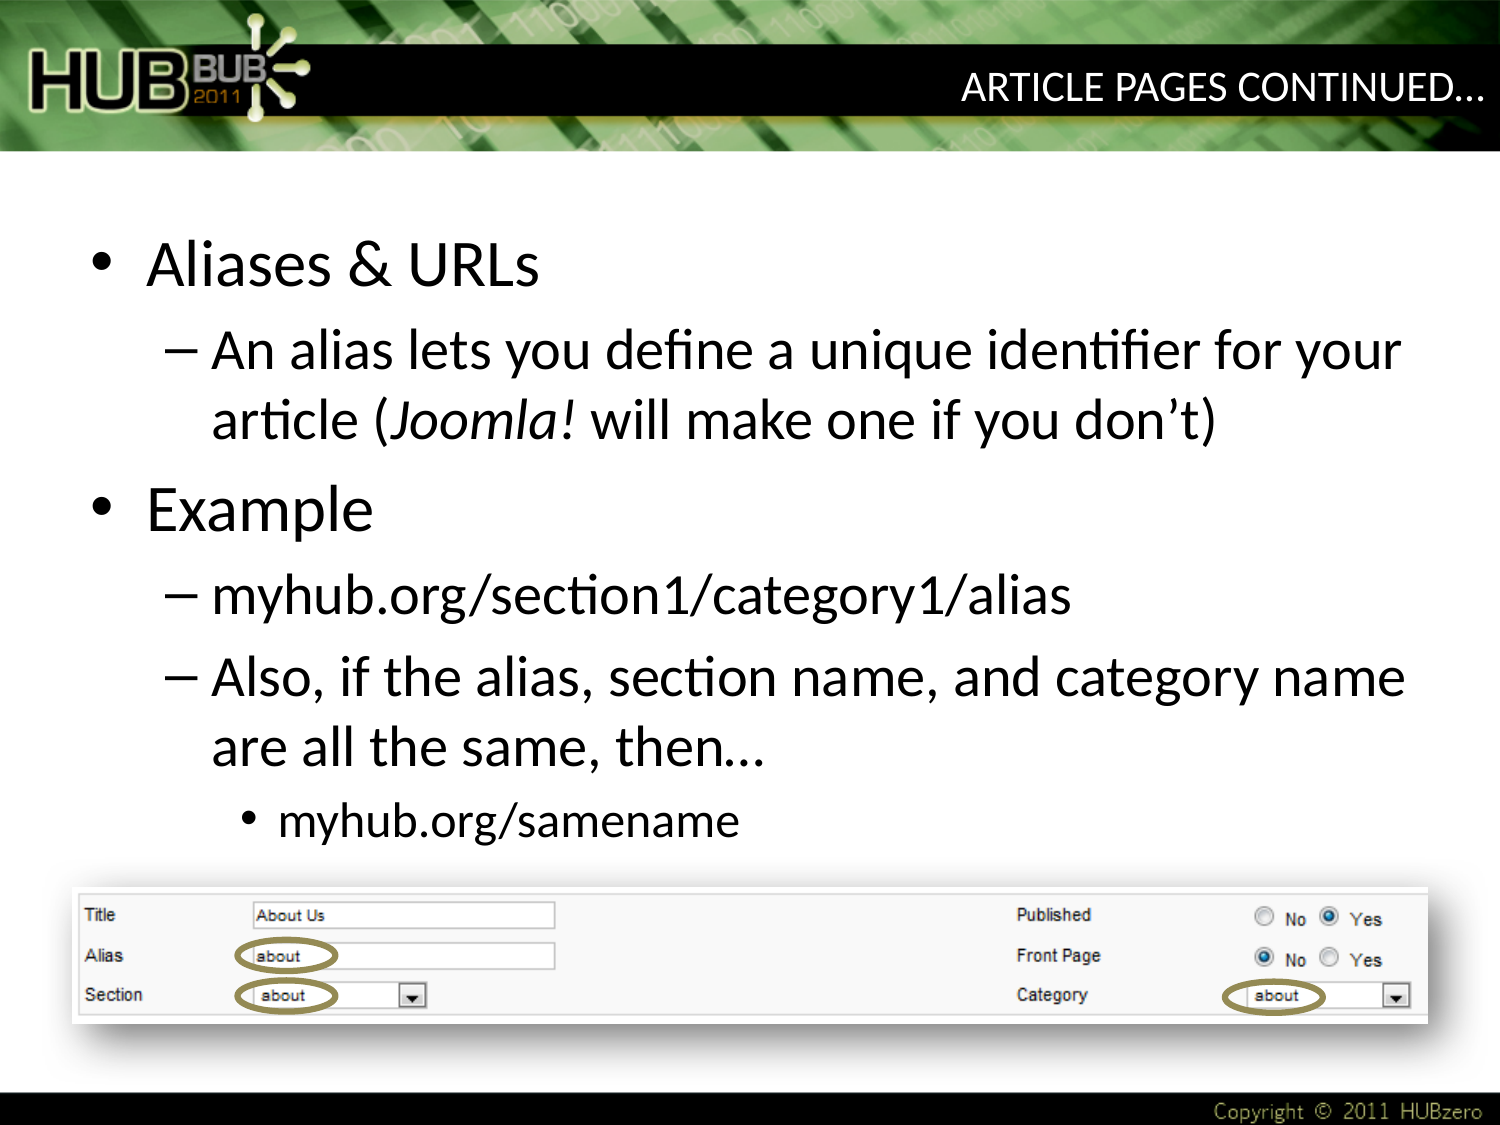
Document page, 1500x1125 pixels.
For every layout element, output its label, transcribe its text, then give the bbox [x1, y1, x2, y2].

list Aliases & URLs An alias lets you define a unique identifier for your article (Joomla! will make one if you don’t) Example myhub.org/section1/category1/alias Also, if the alias, section name, and category name are all the same, then… myhub.org/samename [75, 212, 1425, 883]
title Article Pages Continued… [312, 50, 1500, 118]
picture [0, 0, 1500, 1125]
